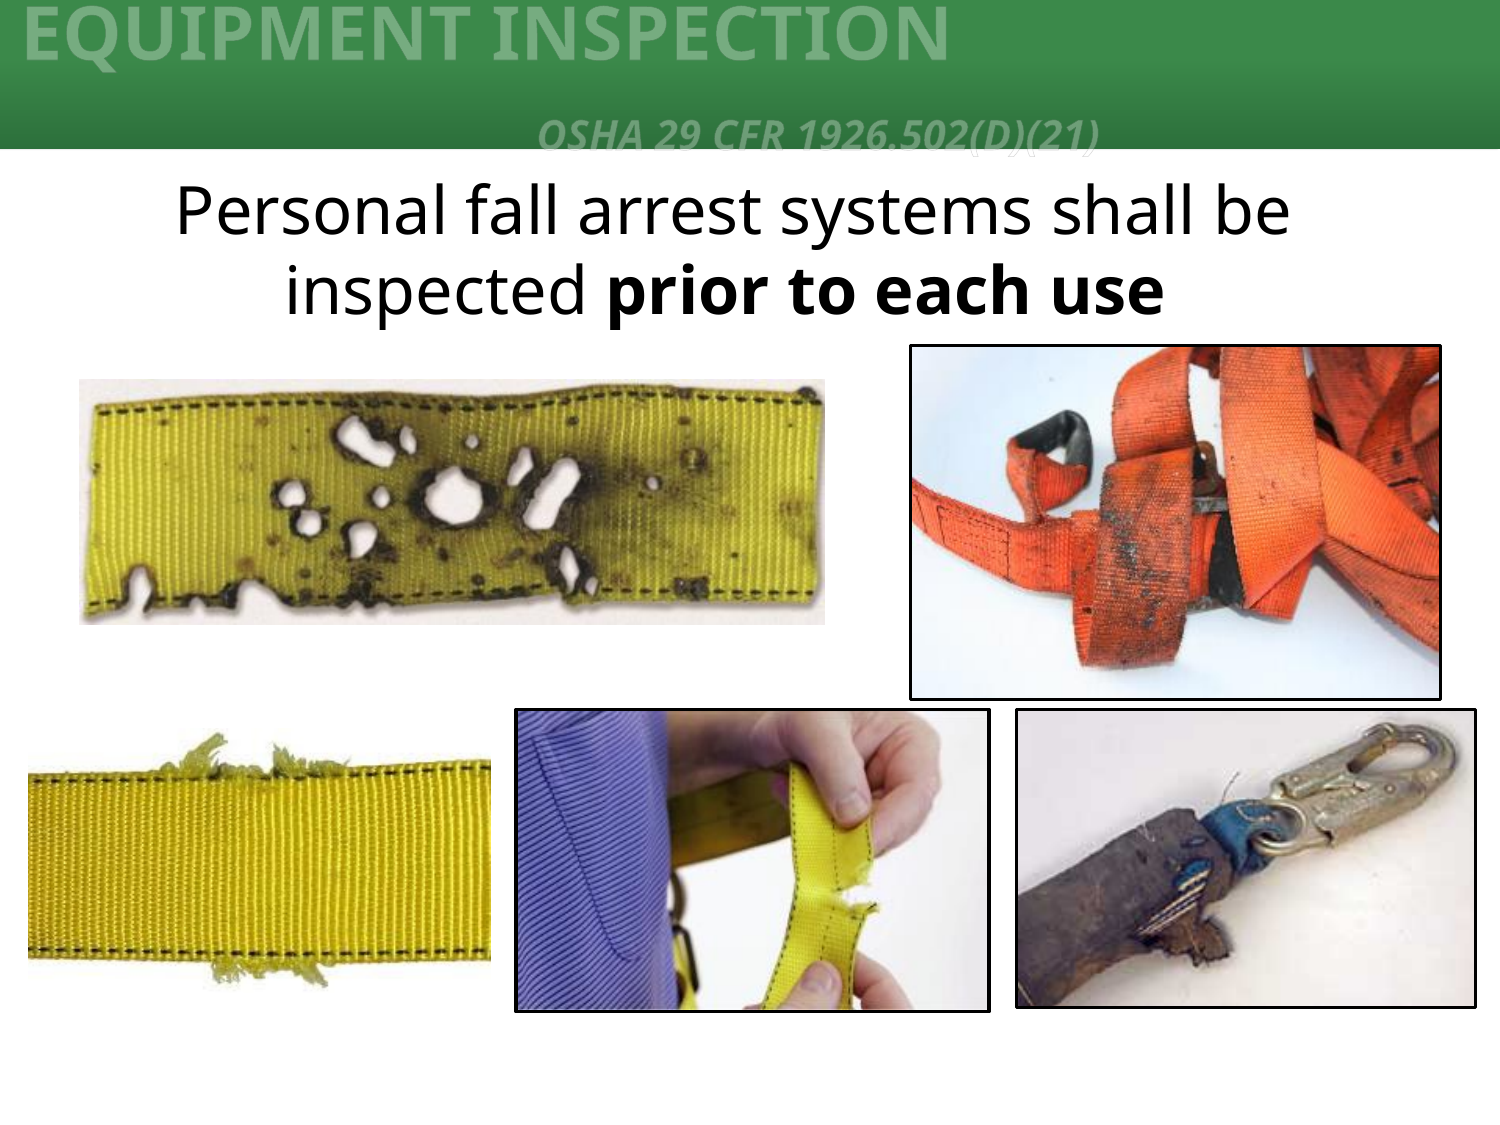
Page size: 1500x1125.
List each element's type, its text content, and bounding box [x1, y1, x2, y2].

picture [1017, 710, 1475, 1007]
picture [912, 346, 1440, 698]
title Equipment Inspection OSHA 29 CFR 1926.502(d)(21) [0, 0, 1500, 150]
list Personal fall arrest systems shall be inspected prior to each use [0, 160, 1469, 452]
picture [517, 710, 988, 1011]
picture [27, 728, 491, 993]
picture [78, 379, 825, 625]
